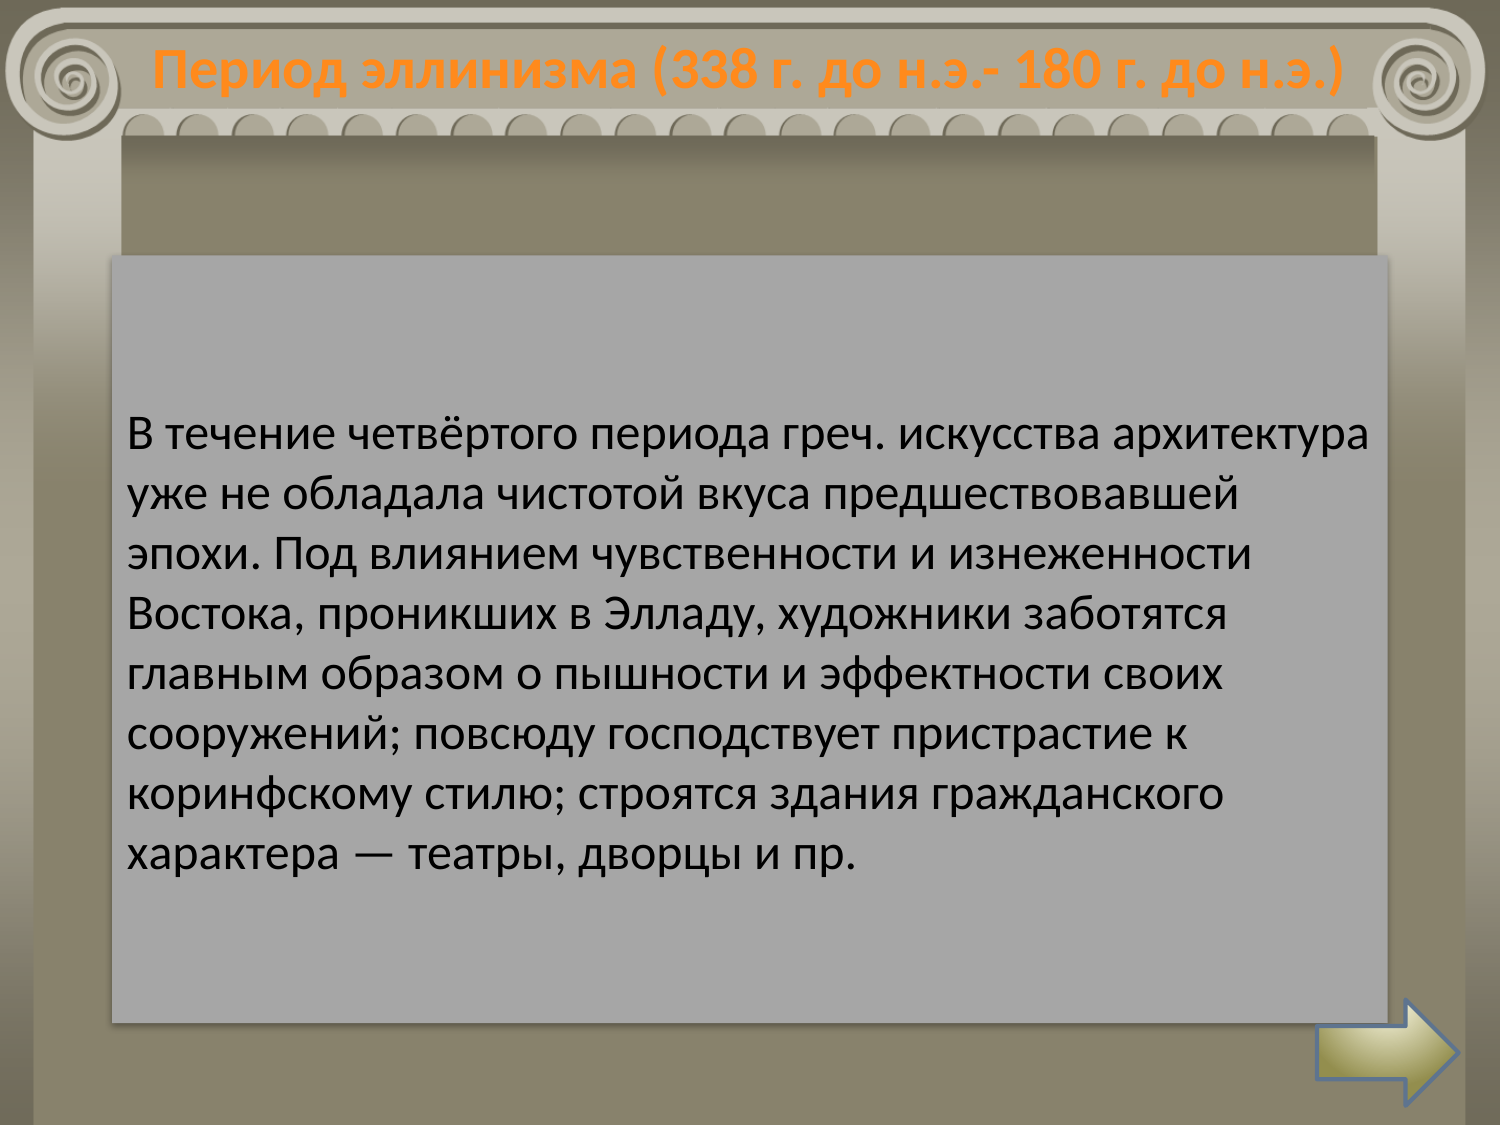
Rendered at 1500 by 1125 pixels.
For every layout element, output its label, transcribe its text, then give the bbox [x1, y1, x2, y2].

text_box [1314, 997, 1461, 1108]
text_box В течение четвёртого периода греч. искусства архитектура уже не обладала чистотой вкуса предшествовавшей эпохи. Под влиянием чувственности и изнеженности Востока, проникших в Элладу, художники заботятся главным образом о пышности и эффектности своих сооружений; повсюду господствует пристрастие к коринфскому стилю; строятся здания гражданского характера — театры, дворцы и пр. [112, 255, 1388, 1024]
title Период эллинизма (338 г. до н.э.- 180 г. до н.э.) [75, 0, 1425, 160]
picture [0, 0, 1500, 1125]
